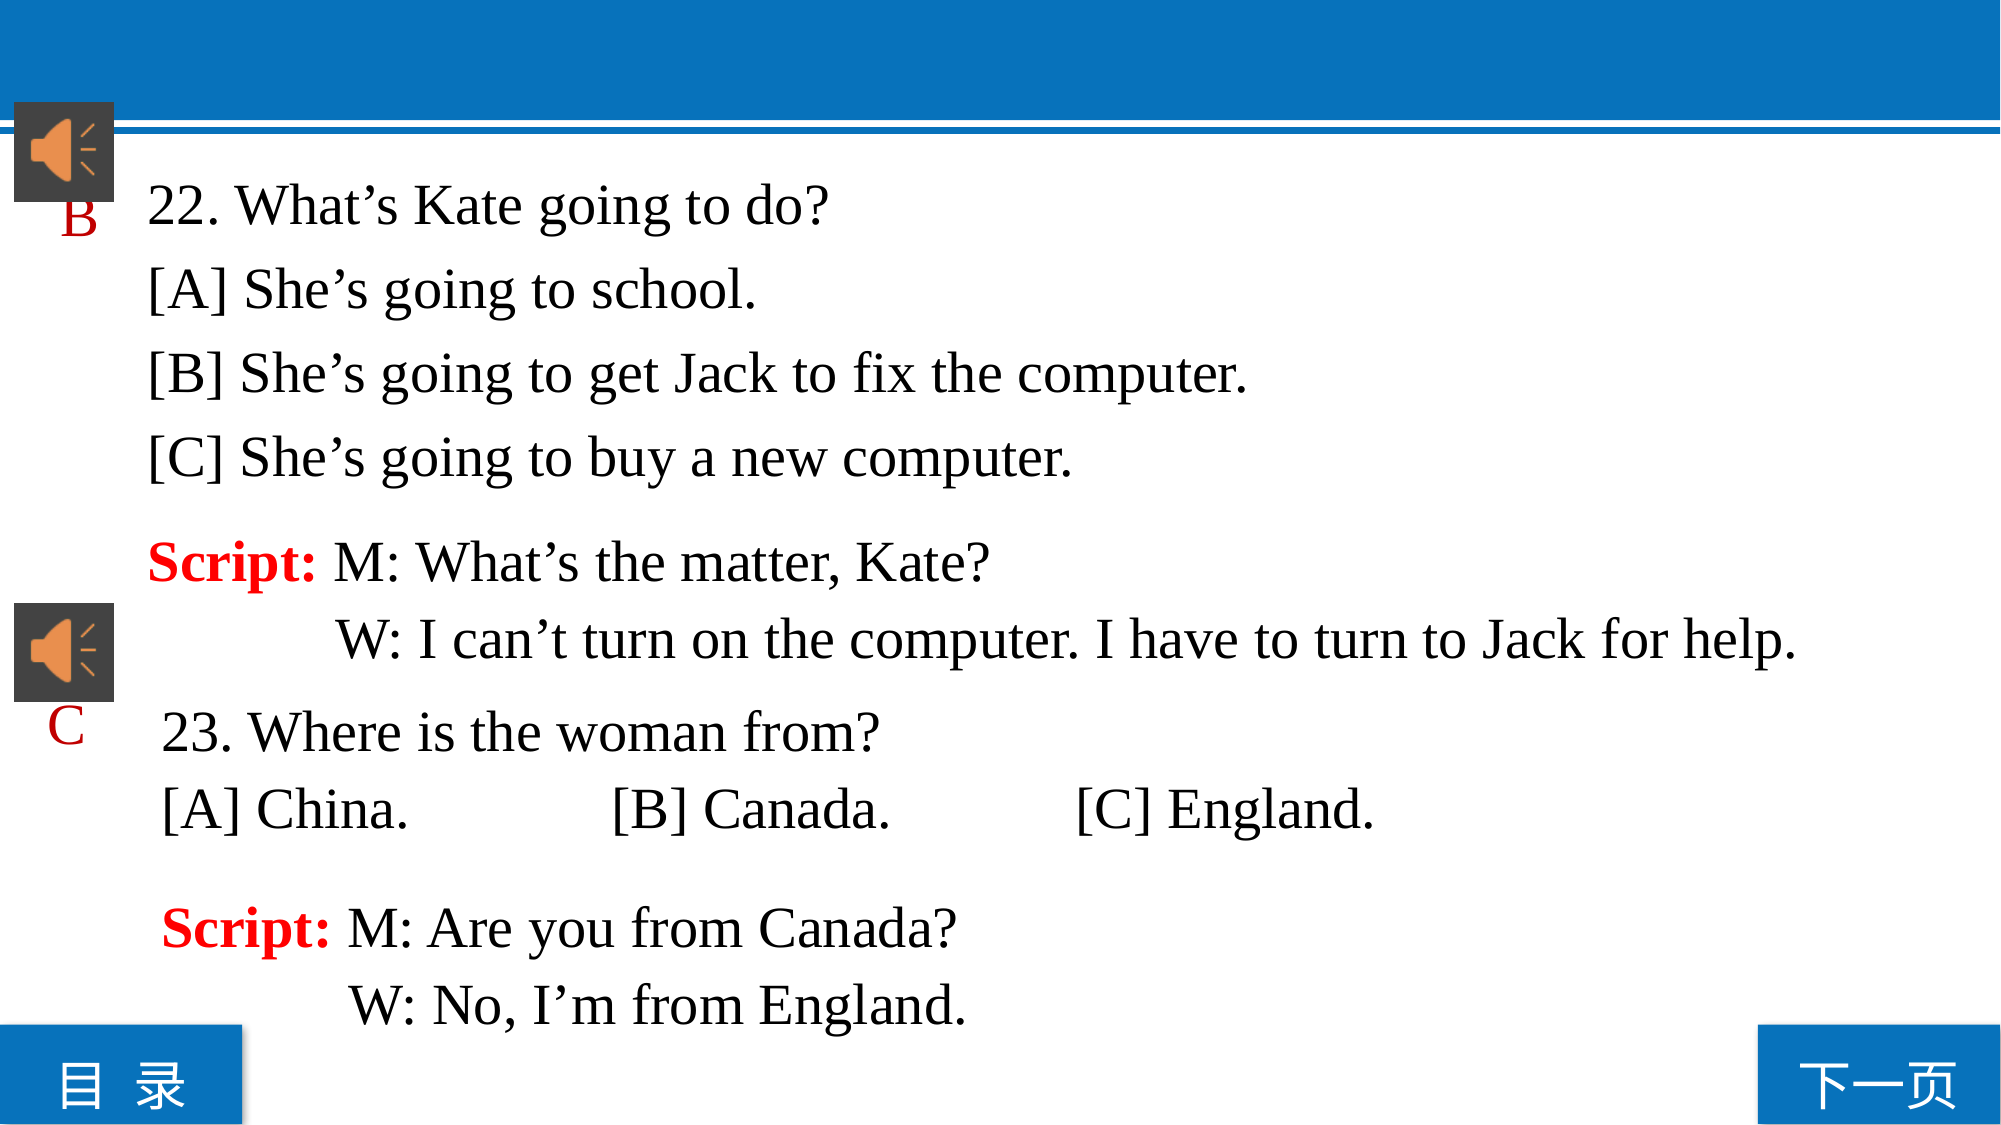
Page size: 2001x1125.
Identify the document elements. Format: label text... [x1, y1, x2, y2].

picture [13, 101, 115, 203]
text_box 22. What’s Kate going to do? [A] She’s going to school. [B] She’s going to get Jack to fix the computer. [C] She’s going to buy a new computer. [132, 145, 1952, 496]
text_box Script: M: Are you from Canada? W: No, I’m from England. [146, 874, 1386, 1044]
picture [13, 601, 115, 704]
text_box C [0, 678, 133, 764]
text_box B [13, 170, 147, 256]
text_box Script: M: What’s the matter, Kate? W: I can’t turn on the computer. I have to turn to Jack for help. [132, 508, 1982, 678]
text_box 23. Where is the woman from? [A] China. [B] Canada. [C] England. [146, 678, 1966, 848]
